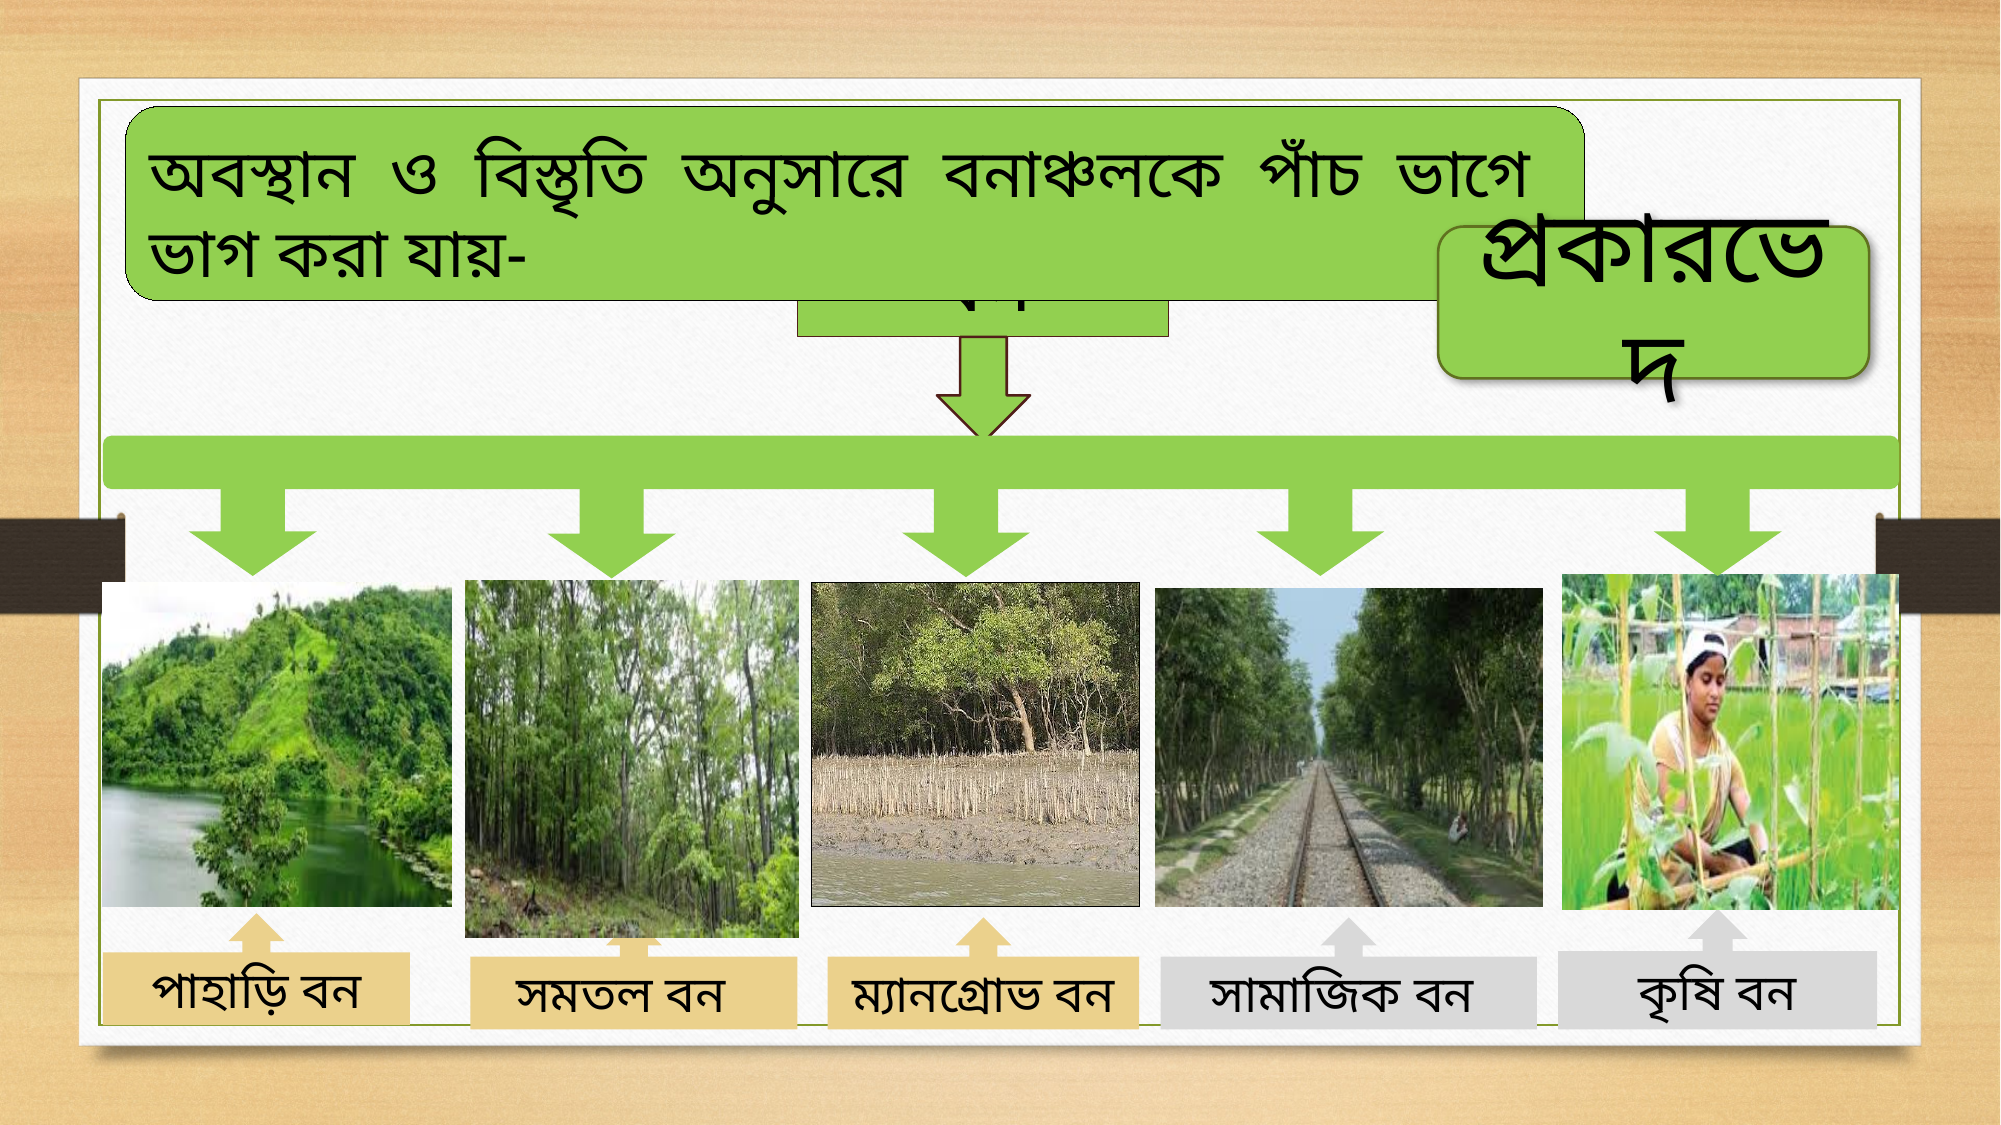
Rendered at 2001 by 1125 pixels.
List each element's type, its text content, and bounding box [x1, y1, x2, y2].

text_box প্রকারভেদ [1436, 225, 1871, 380]
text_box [102, 435, 1900, 579]
text_box সামাজিক বন [1159, 916, 1539, 1031]
text_box ম্যানগ্রোভ বন [826, 916, 1141, 1031]
text_box বন [796, 301, 1170, 337]
text_box [935, 335, 1032, 435]
picture [0, 0, 2001, 1125]
text_box পাহাড়ি বন [101, 912, 412, 1027]
text_box সমতল বন [469, 939, 799, 1031]
text_box কৃষি বন [1556, 910, 1879, 1031]
text_box অবস্থান ও বিস্তৃতি অনুসারে বনাঞ্চলকে পাঁচ ভাগে ভাগ করা যায়- [125, 106, 1585, 301]
